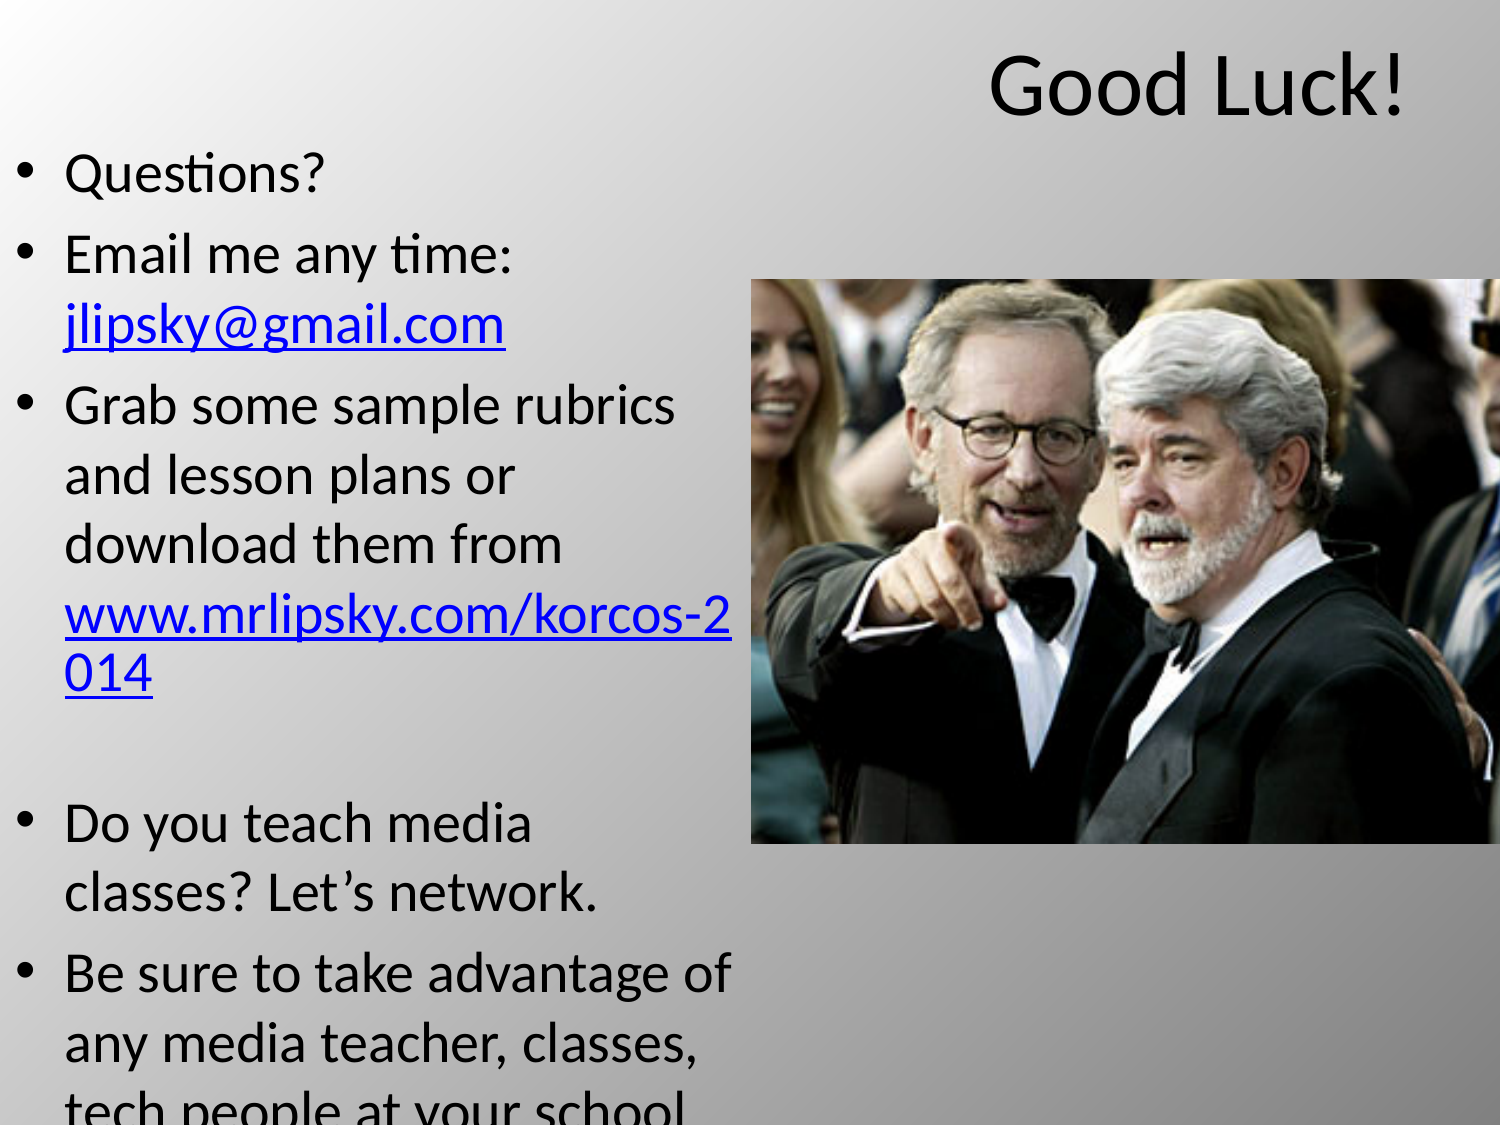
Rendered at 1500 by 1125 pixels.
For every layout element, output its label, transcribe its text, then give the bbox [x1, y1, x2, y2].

list Questions? Email me any time: jlipsky@gmail.com Grab some sample rubrics and lesson plans or download them from www.mrlipsky.com/korcos-2014 Do you teach media classes? Let’s network. Be sure to take advantage of any media teacher, classes, tech people at your school [0, 127, 749, 1125]
title Good Luck! [75, 4, 1425, 154]
picture [751, 279, 1500, 844]
